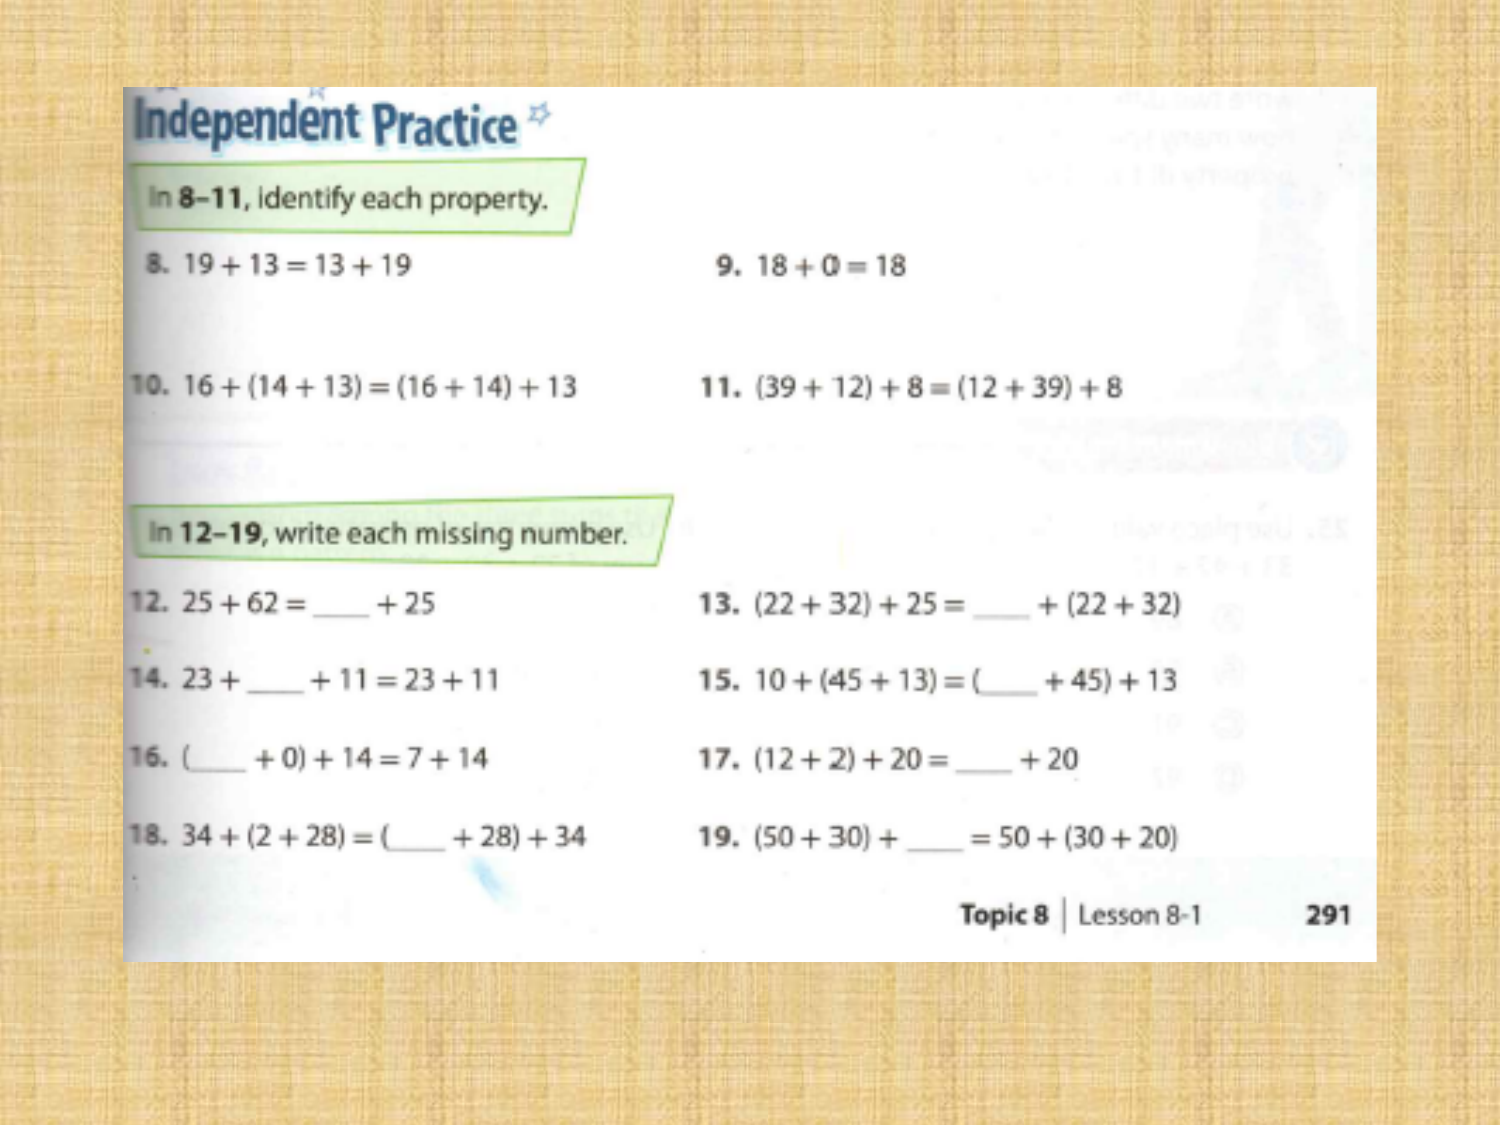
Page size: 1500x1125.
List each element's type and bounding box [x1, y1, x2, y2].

list [122, 87, 1377, 962]
picture [0, 0, 1500, 1125]
